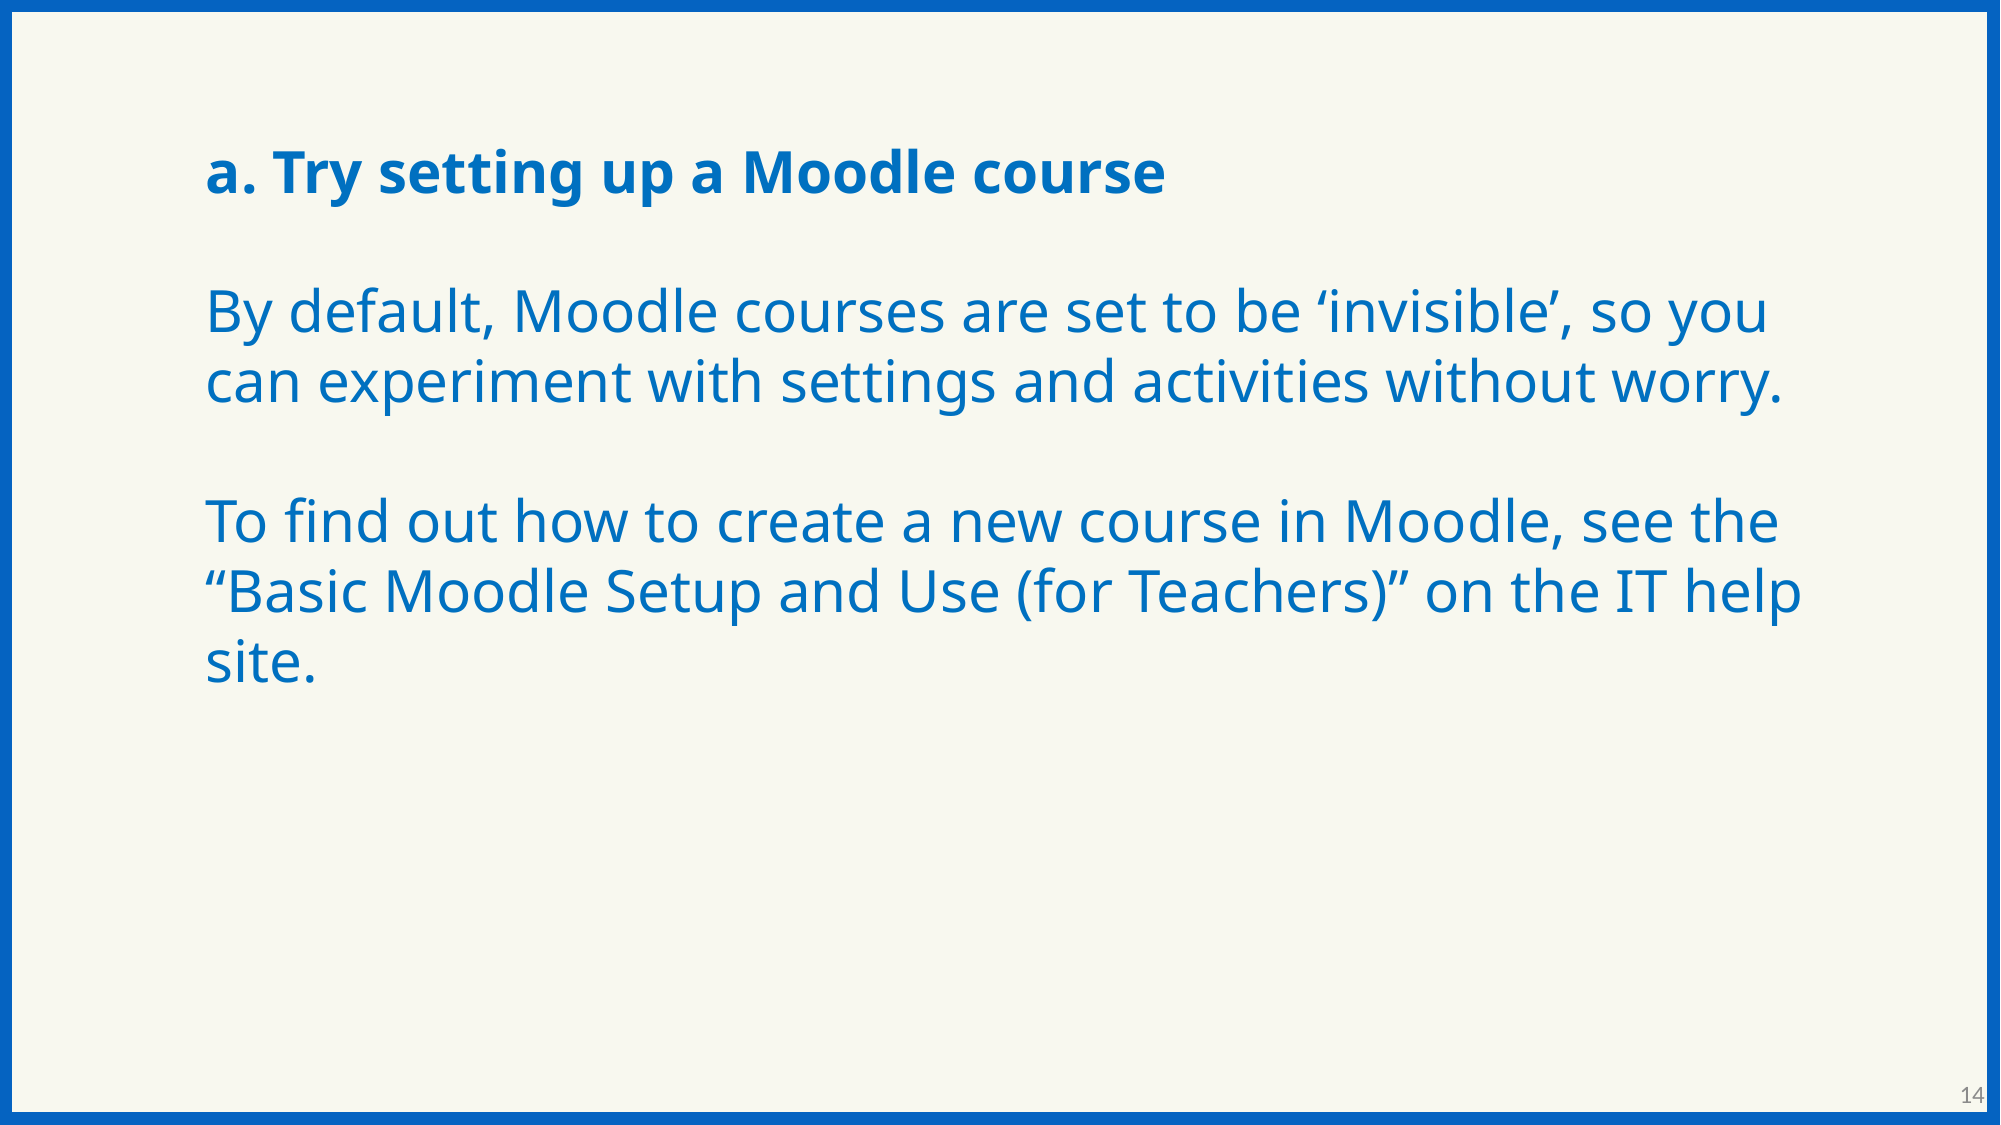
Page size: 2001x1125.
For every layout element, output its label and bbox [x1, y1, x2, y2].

text_box [0, 0, 2000, 1125]
